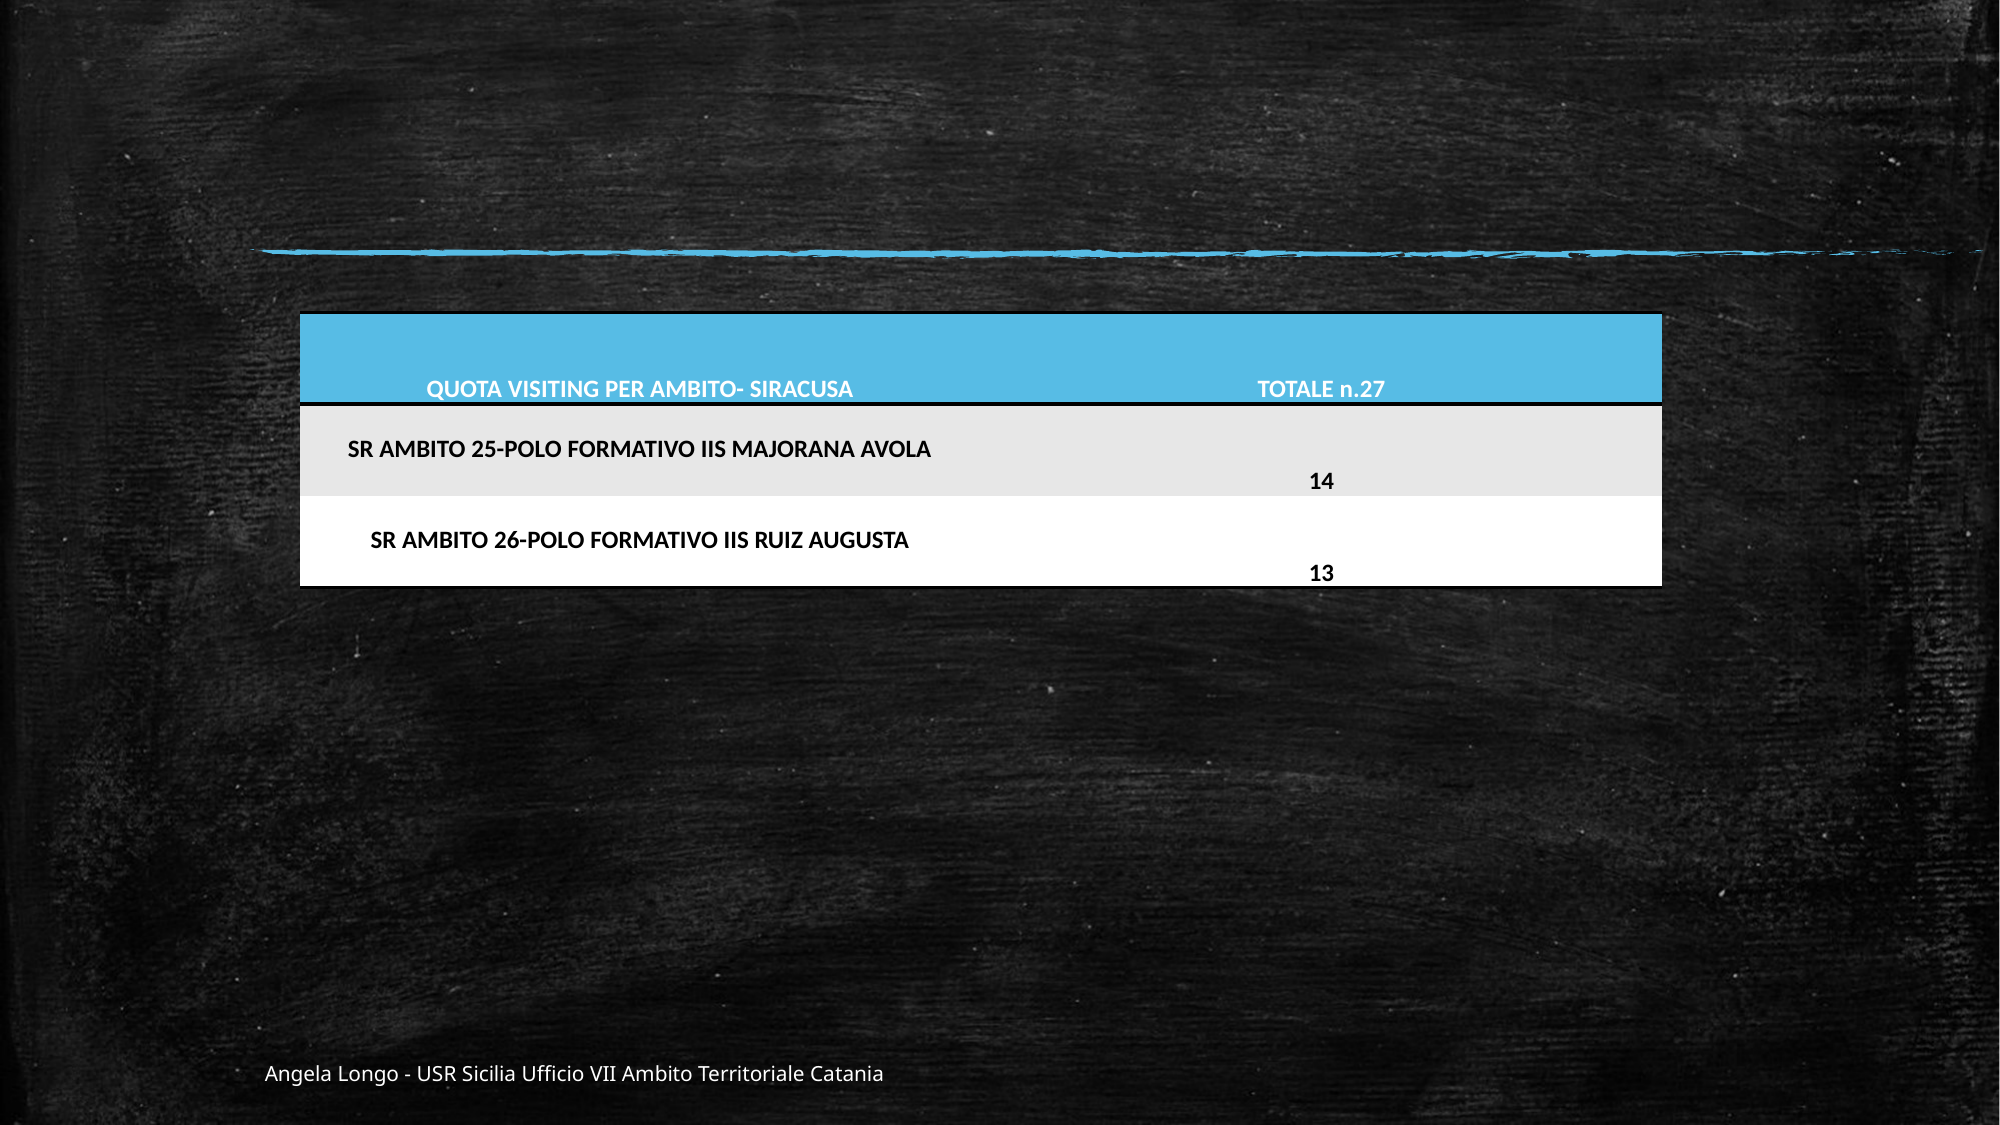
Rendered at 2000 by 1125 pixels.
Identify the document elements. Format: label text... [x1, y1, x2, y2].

table_cell 13 [981, 496, 1662, 586]
footer Angela Longo - USR Sicilia Ufficio VII Ambito Territoriale Catania [249, 1050, 1288, 1096]
table_cell SR AMBITO 25-POLO FORMATIVO IIS MAJORANA AVOLA [300, 406, 981, 496]
table_cell 14 [981, 406, 1662, 496]
table_cell SR AMBITO 26-POLO FORMATIVO IIS RUIZ AUGUSTA [300, 496, 981, 586]
table_header TOTALE n.27 [981, 314, 1662, 402]
table_header QUOTA VISITING PER AMBITO- SIRACUSA [300, 314, 981, 402]
picture [0, 0, 2000, 1125]
